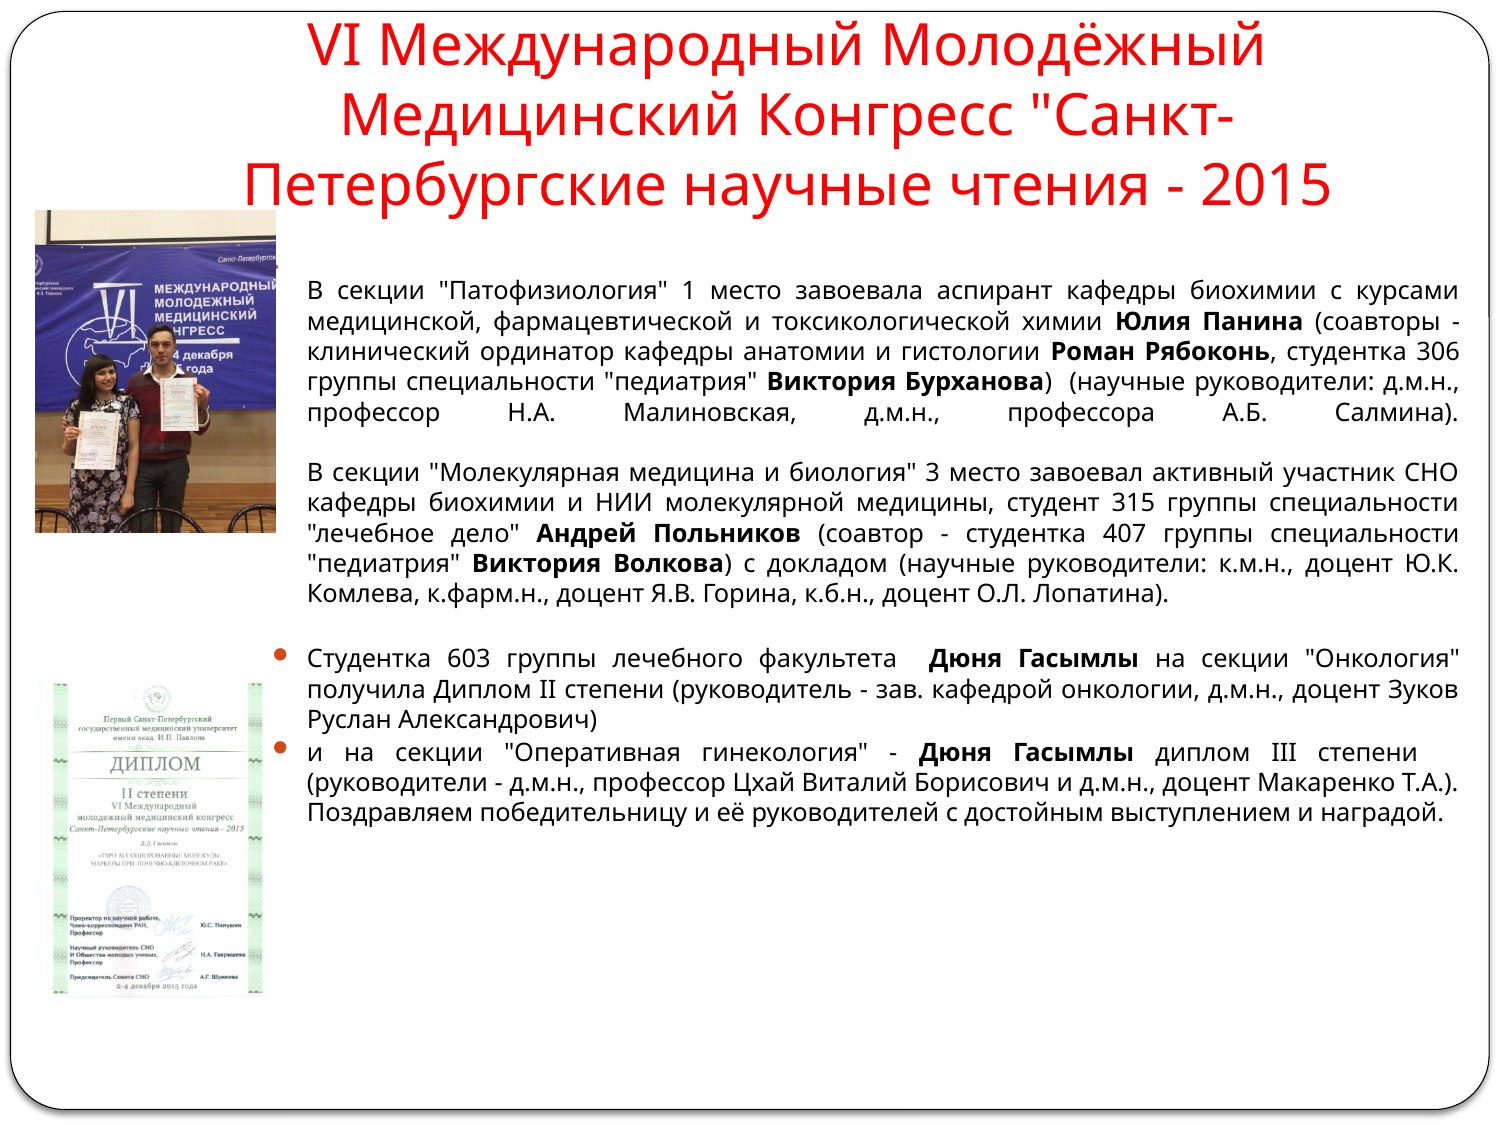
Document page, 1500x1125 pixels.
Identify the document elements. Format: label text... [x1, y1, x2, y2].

picture [34, 210, 276, 534]
picture [34, 679, 270, 1003]
title VI Международный Молодёжный Медицинский Конгресс "Санкт-Петербургские научные чтения - 2015 [150, 45, 1425, 233]
list В секции "Патофизиология" 1 место завоевала аспирант кафедры биохимии с курсами медицинской, фармацевтической и токсикологической химии Юлия Панина (соавторы - клинический ординатор кафедры анатомии и гистологии Роман Рябоконь, студентка 306 группы специальности "педиатрия" Виктория Бурханова) (научные руководители: д.м.н., профессор Н.А. Малиновская, д.м.н., профессора А.Б. Салмина). В секции "Молекулярная медицина и биология" 3 место завоевал активный участник СНО кафедры биохимии и НИИ молекулярной медицины, студент 315 группы специальности "лечебное дело" Андрей Польников (соавтор - студентка 407 группы специальности "педиатрия" Виктория Волкова) с докладом (научные руководители: к.м.н., доцент Ю.К. Комлева, к.фарм.н., доцент Я.В. Горина, к.б.н., доцент О.Л. Лопатина). Студентка 603 группы лечебного факультета Дюня Гасымлы на секции "Онкология" получила Диплом II степени (руководитель - зав. кафедрой онкологии, д.м.н., доцент Зуков Руслан Александрович) и на секции "Оперативная гинекология" - Дюня Гасымлы диплом III степени (руководители - д.м.н., профессор Цхай Виталий Борисович и д.м.н., доцент Макаренко Т.А.). Поздравляем победительницу и её руководителей с достойным выступлением и наградой. [257, 254, 1475, 998]
